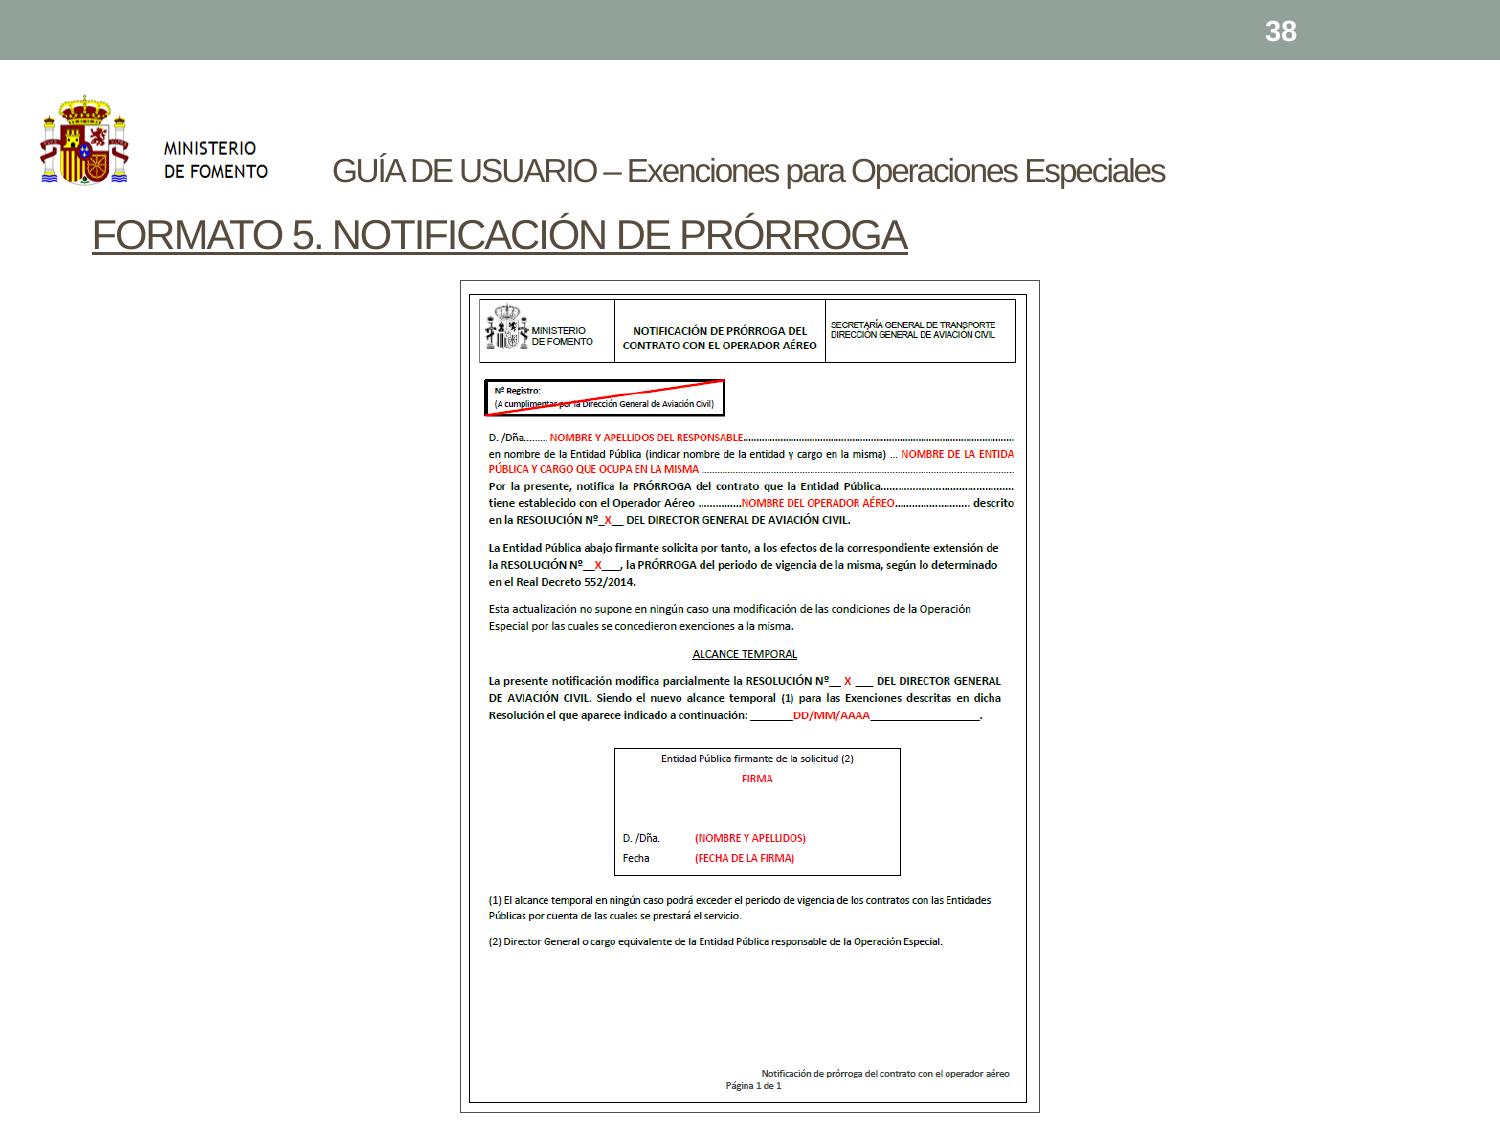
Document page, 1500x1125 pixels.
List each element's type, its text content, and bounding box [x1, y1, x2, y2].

text_box GUÍA DE USUARIO – Exenciones para Operaciones Especiales [276, 87, 1425, 190]
picture [460, 280, 1040, 1113]
picture [29, 83, 269, 191]
slide_number 38 [1250, 3, 1425, 57]
title FORMATO 5. NOTIFICACIÓN DE PRÓRROGA [76, 190, 1427, 277]
